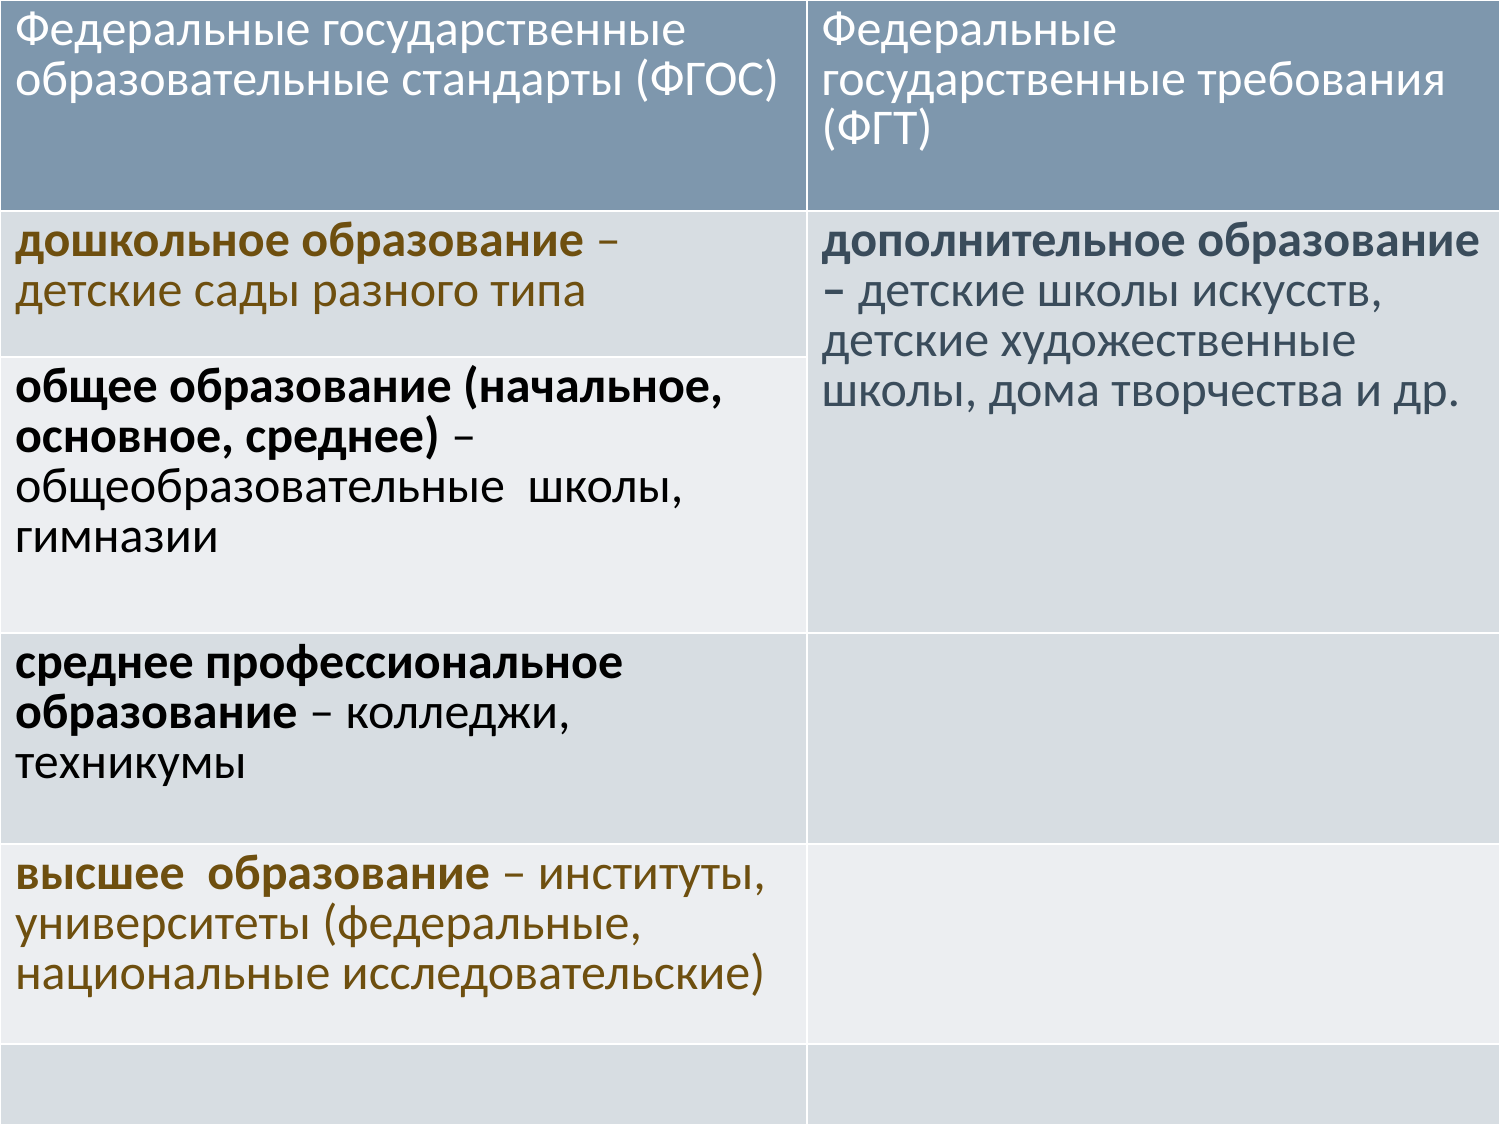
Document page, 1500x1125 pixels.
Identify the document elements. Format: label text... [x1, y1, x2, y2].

table_cell среднее профессиональное образование – колледжи, техникумы [1, 634, 806, 843]
table_header Федеральные государственные образовательные стандарты (ФГОС) [1, 1, 806, 210]
table_cell [808, 634, 1499, 843]
table_cell [1, 1045, 806, 1124]
table_cell высшее образование – институты, университеты (федеральные, национальные исследовательские) [1, 845, 806, 1043]
table_cell дошкольное образование – детские сады разного типа [1, 212, 806, 356]
table_cell дополнительное образование – детские школы искусств, детские художественные школы, дома творчества и др. [808, 212, 1499, 632]
table_header Федеральные государственные требования (ФГТ) [808, 1, 1499, 210]
table_cell [808, 845, 1499, 1043]
table_cell общее образование (начальное, основное, среднее) –общеобразовательные школы, гимназии [1, 358, 806, 632]
table_cell [808, 1045, 1499, 1124]
